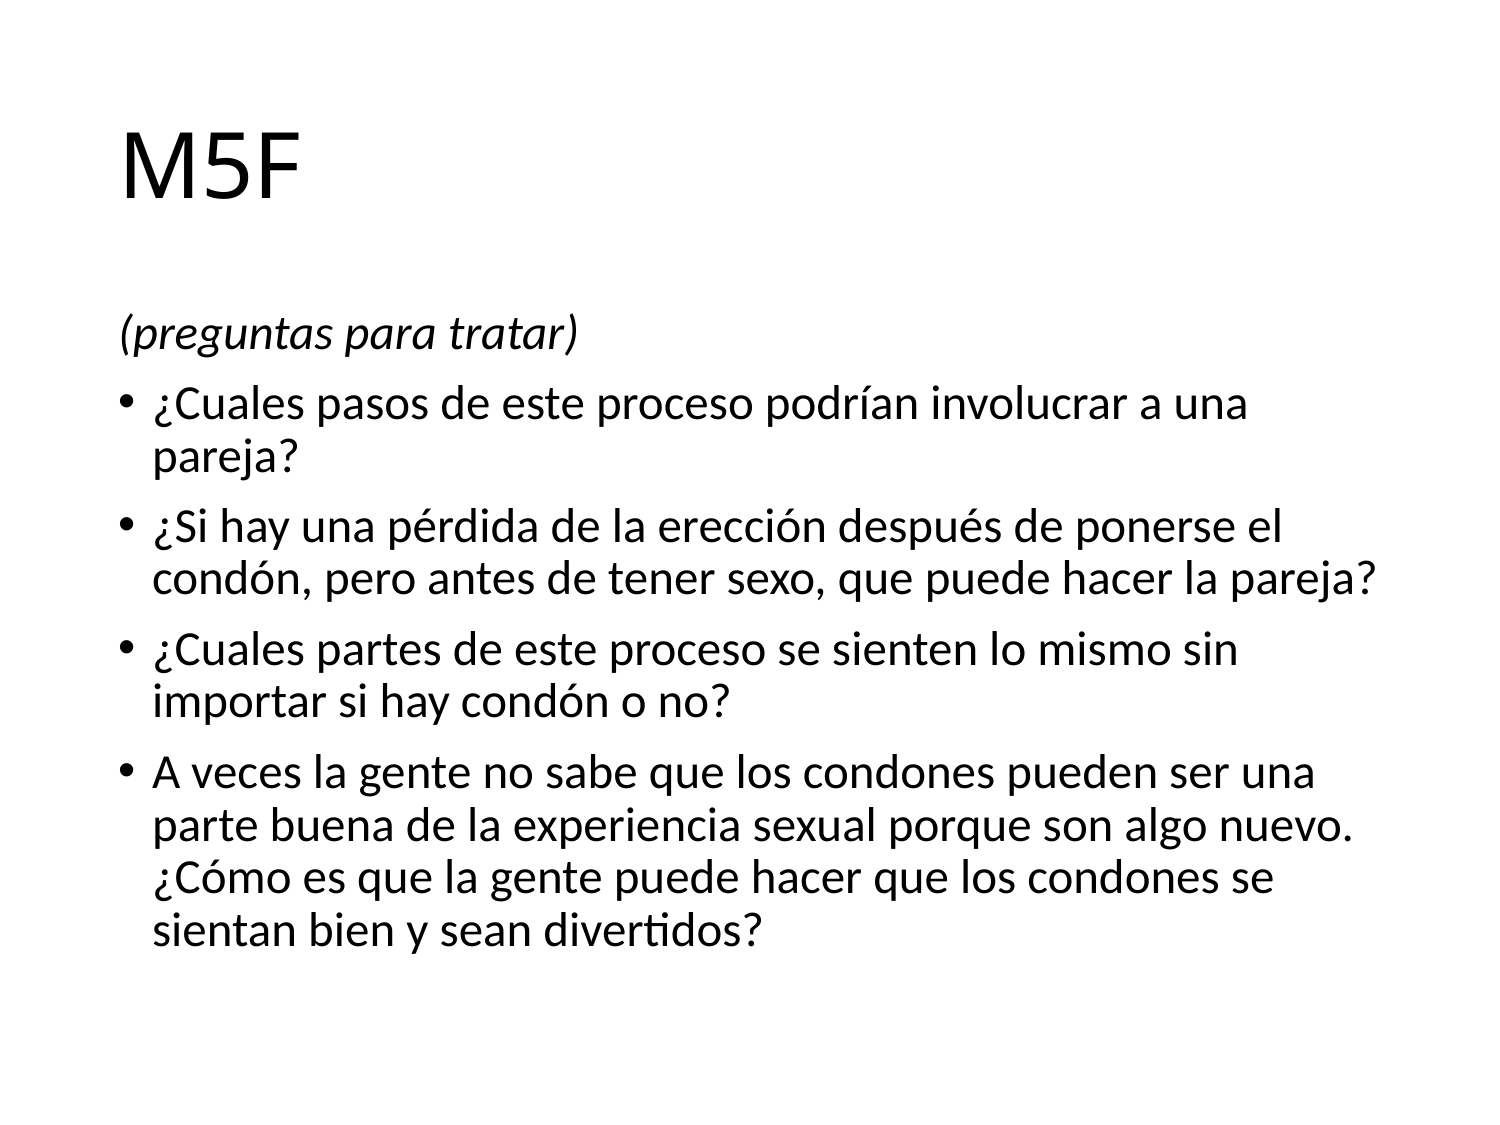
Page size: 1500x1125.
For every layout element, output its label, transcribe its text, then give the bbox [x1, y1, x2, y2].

title M5F [103, 59, 1397, 278]
list (preguntas para tratar) ¿Cuales pasos de este proceso podrían involucrar a una pareja? ¿Si hay una pérdida de la erección después de ponerse el condón, pero antes de tener sexo, que puede hacer la pareja? ¿Cuales partes de este proceso se sienten lo mismo sin importar si hay condón o no? A veces la gente no sabe que los condones pueden ser una parte buena de la experiencia sexual porque son algo nuevo. ¿Cómo es que la gente puede hacer que los condones se sientan bien y sean divertidos? [103, 299, 1397, 1014]
